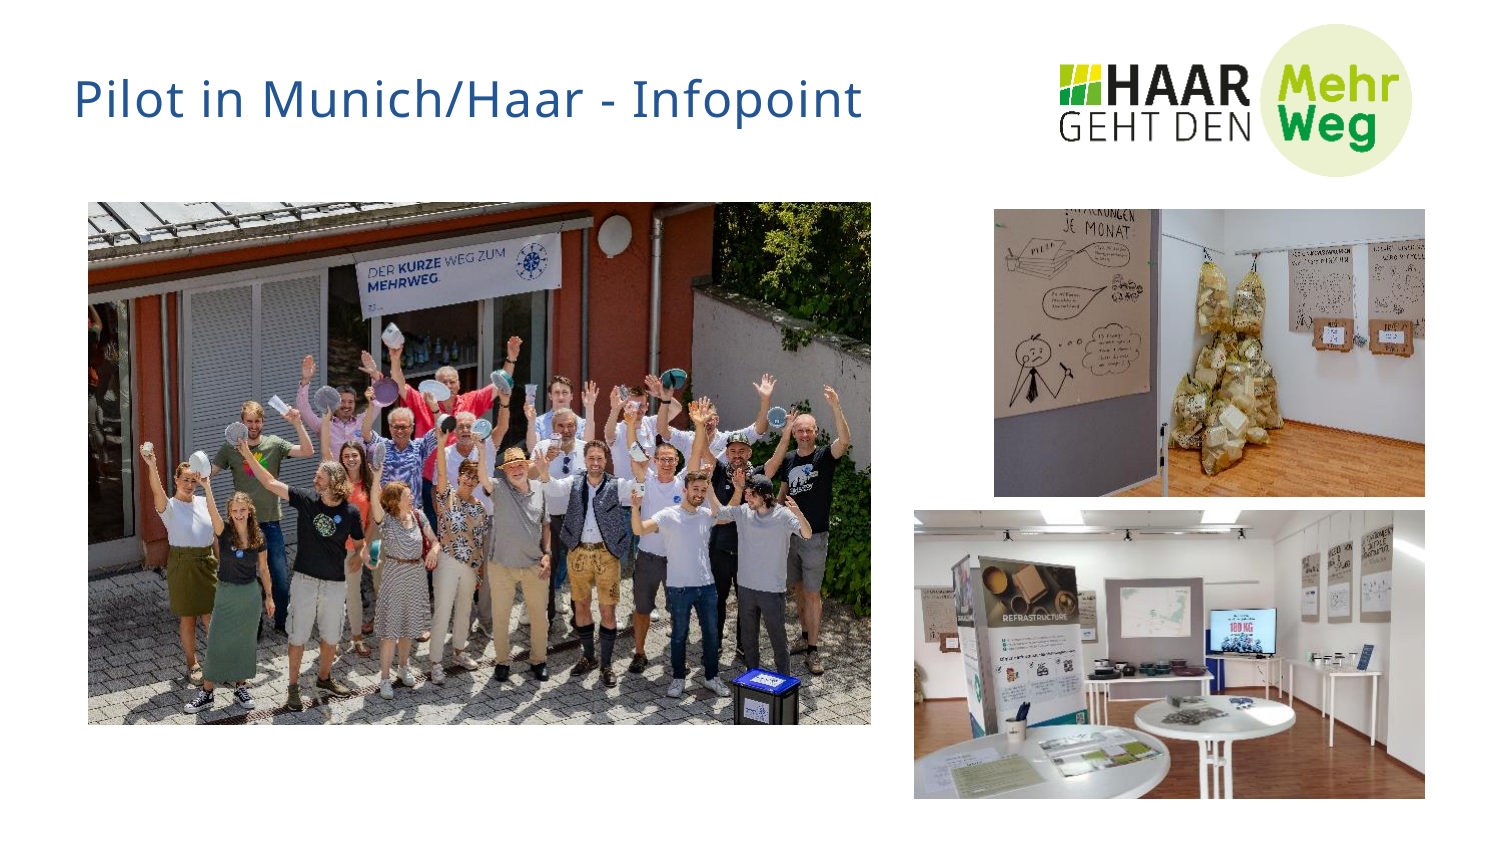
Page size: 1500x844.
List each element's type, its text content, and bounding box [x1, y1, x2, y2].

text_box Pilot in Munich/Haar - Infopoint [73, 39, 1060, 128]
picture [1060, 24, 1412, 177]
picture [88, 202, 871, 725]
picture [914, 510, 1425, 799]
picture [994, 209, 1425, 497]
